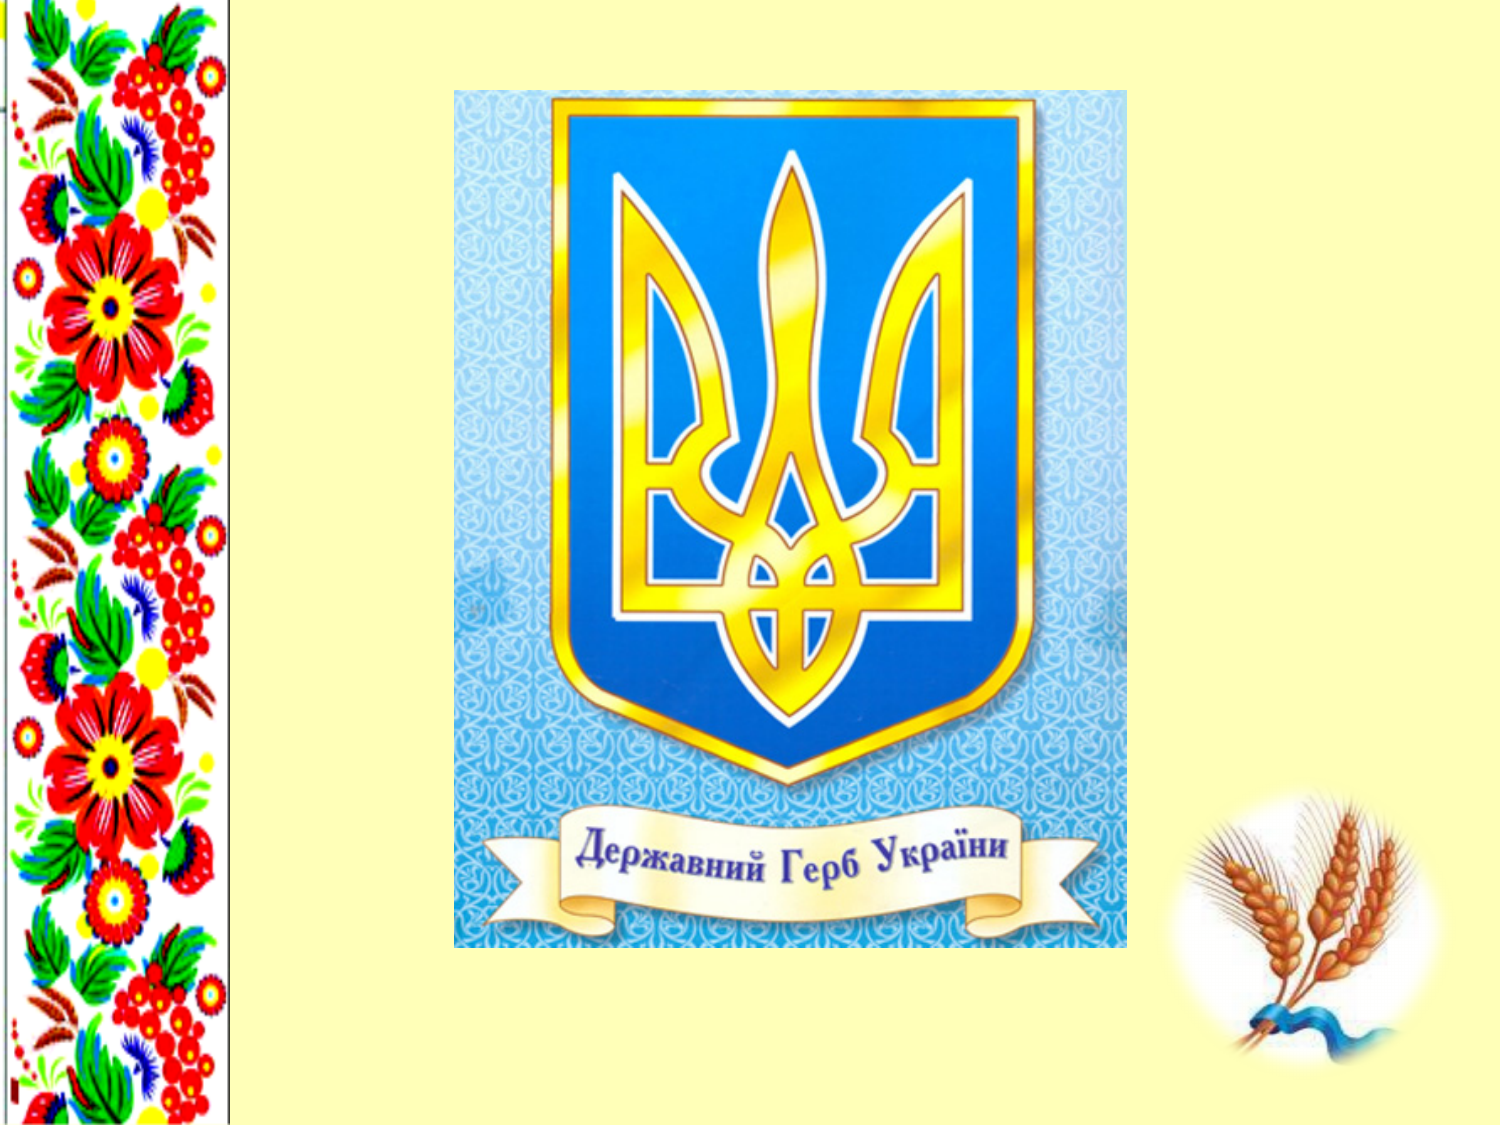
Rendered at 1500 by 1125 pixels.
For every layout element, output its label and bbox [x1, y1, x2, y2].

picture [1151, 774, 1459, 1083]
picture [0, 0, 1127, 1125]
